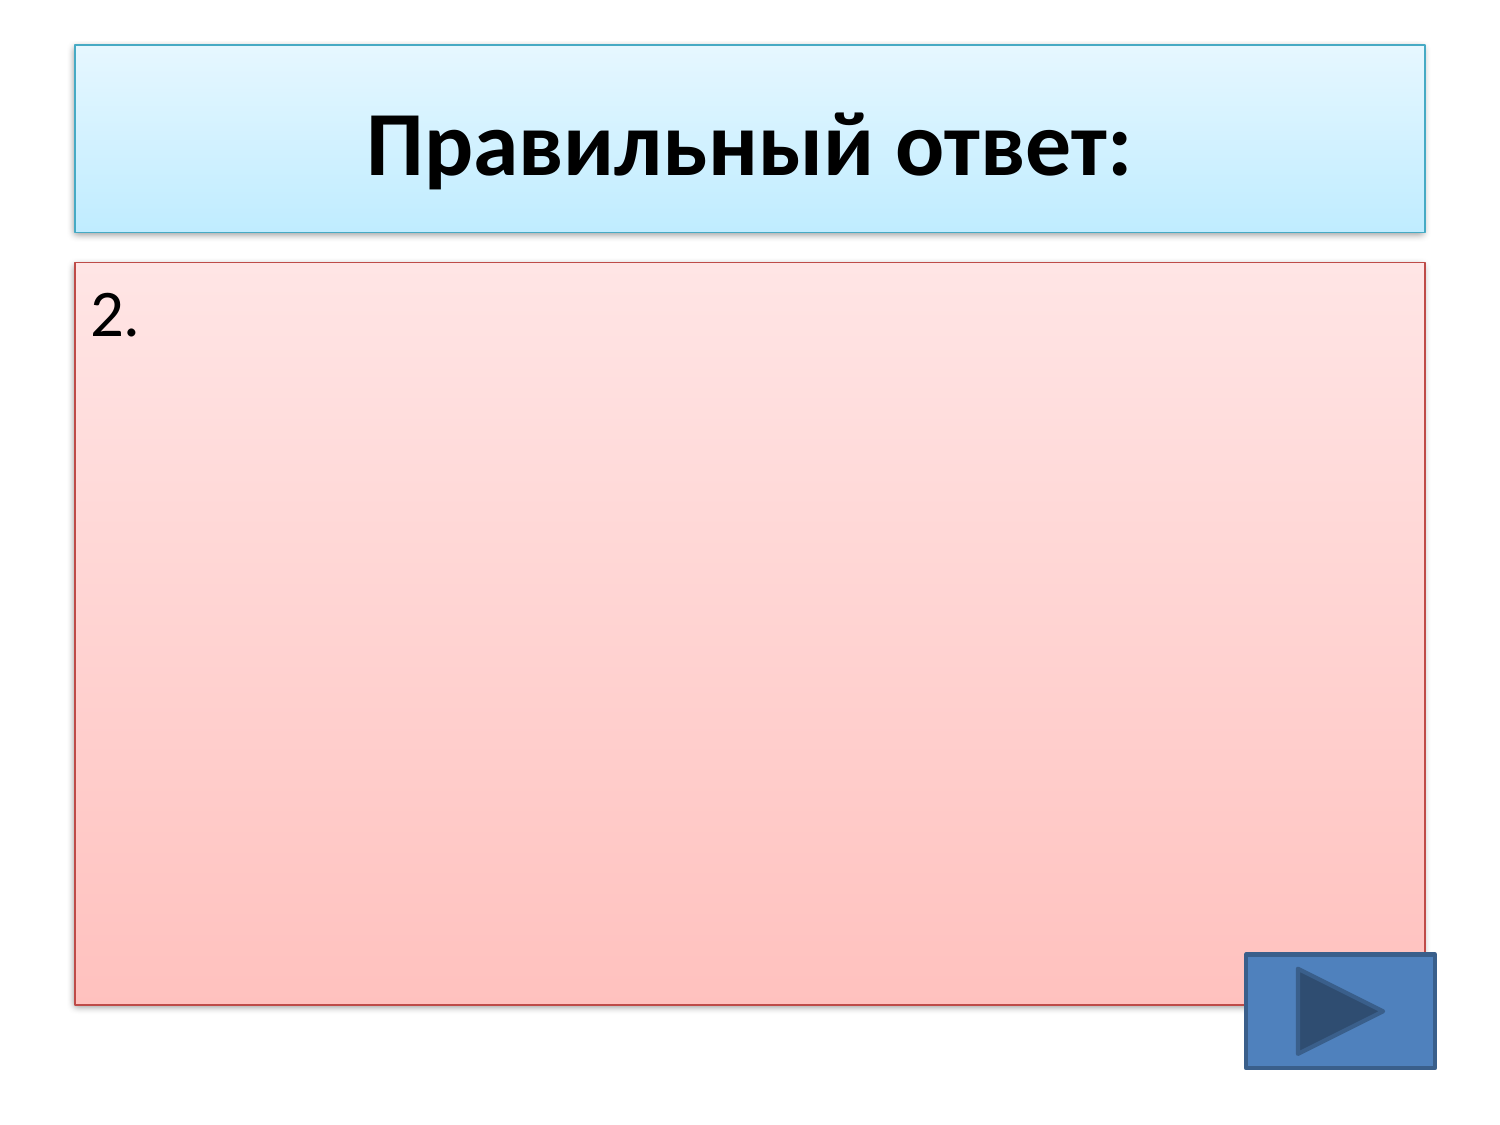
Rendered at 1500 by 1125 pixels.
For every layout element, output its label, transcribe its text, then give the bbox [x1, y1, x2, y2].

list 2. [74, 262, 1426, 1006]
text_box [1244, 952, 1437, 1070]
title Правильный ответ: [74, 44, 1426, 233]
